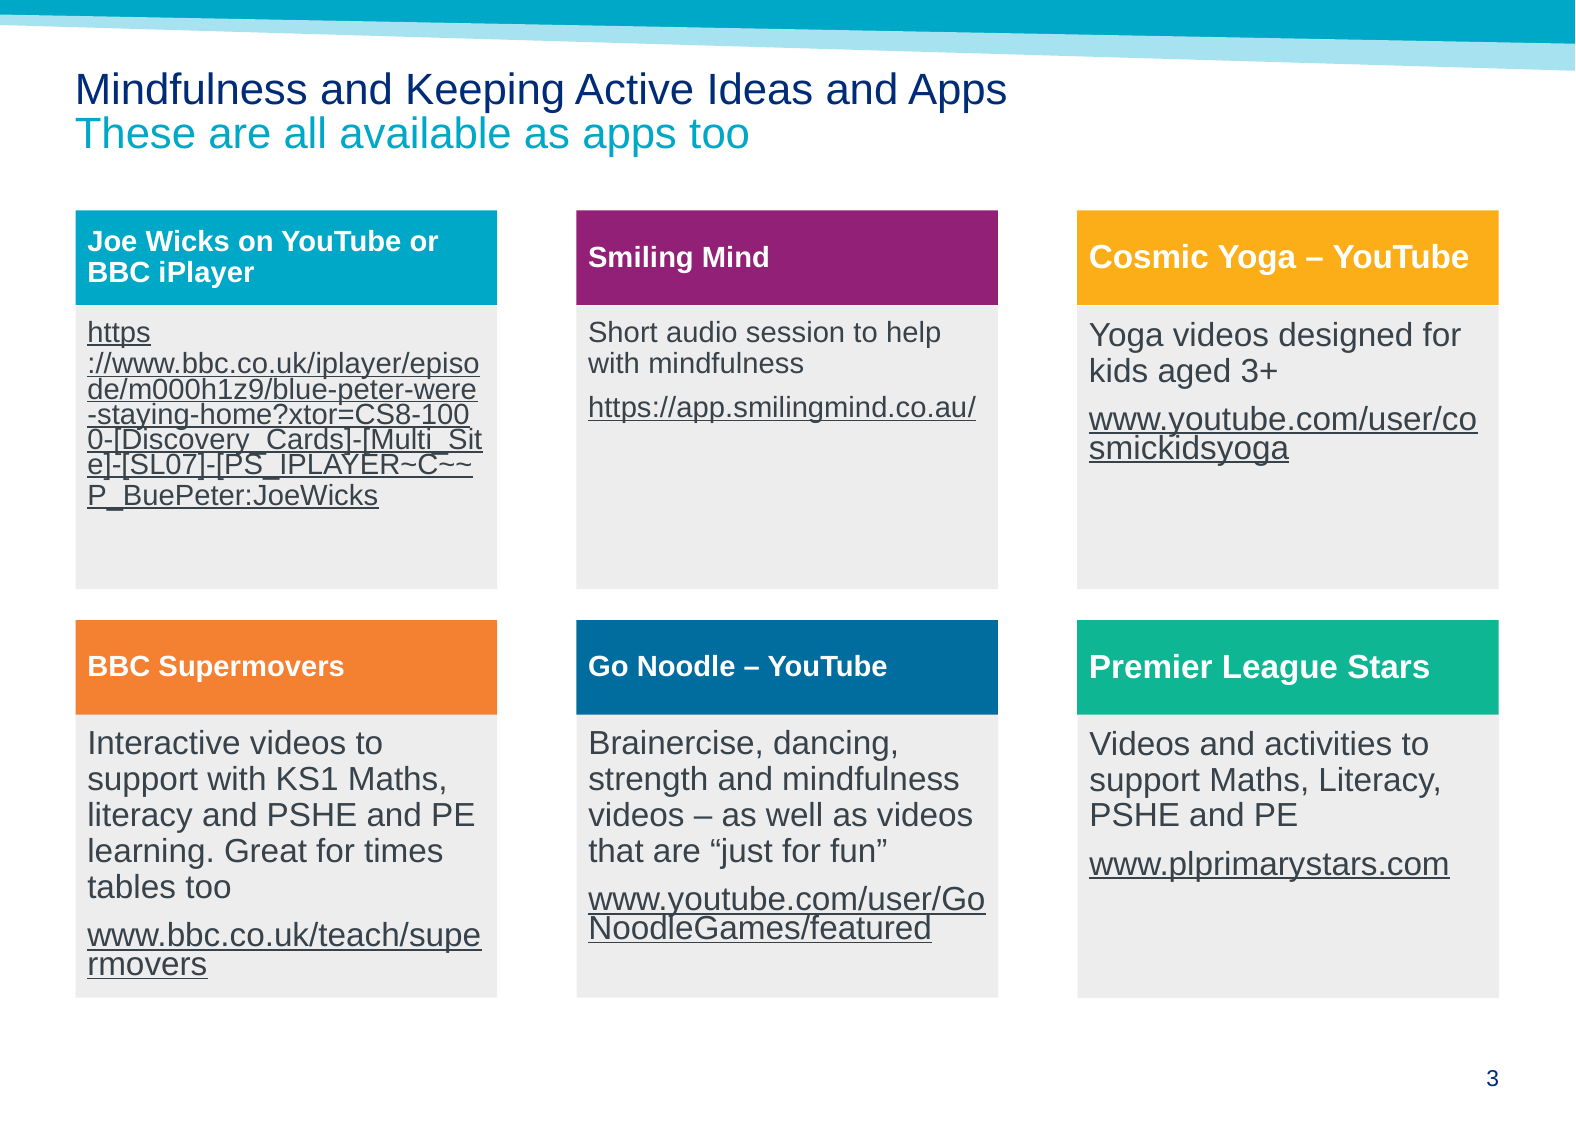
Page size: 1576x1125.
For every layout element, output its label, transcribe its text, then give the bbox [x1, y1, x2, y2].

title Mindfulness and Keeping Active Ideas and Apps These are all available as apps too [74, 62, 1500, 176]
text_box Short audio session to help with mindfulness https://app.smilingmind.co.au/ [576, 305, 998, 590]
slide_number 2 [1425, 1063, 1500, 1092]
text_box Yoga videos designed for kids aged 3+ www.youtube.com/user/cosmickidsyoga [1077, 305, 1499, 590]
text_box Interactive videos to support with KS1 Maths, literacy and PSHE and PE learning. Great for times tables too www.bbc.co.uk/teach/supermovers [75, 715, 498, 998]
text_box Cosmic Yoga – YouTube [1077, 210, 1499, 305]
text_box Joe Wicks on YouTube or BBC iPlayer [75, 210, 498, 305]
text_box Brainercise, dancing, strength and mindfulness videos – as well as videos that are “just for fun” www.youtube.com/user/GoNoodleGames/featured [576, 714, 999, 998]
text_box Smiling Mind [576, 210, 998, 305]
text_box BBC Supermovers [75, 620, 498, 715]
text_box https://www.bbc.co.uk/iplayer/episode/m000h1z9/blue-peter-were-staying-home?xtor=CS8-1000-[Discovery_Cards]-[Multi_Site]-[SL07]-[PS_IPLAYER~C~~P_BuePeter:JoeWicks [75, 305, 498, 590]
text_box Premier League Stars [1077, 620, 1499, 715]
text_box Videos and activities to support Maths, Literacy, PSHE and PE www.plprimarystars.com [1077, 714, 1500, 999]
text_box Go Noodle – YouTube [576, 620, 998, 715]
